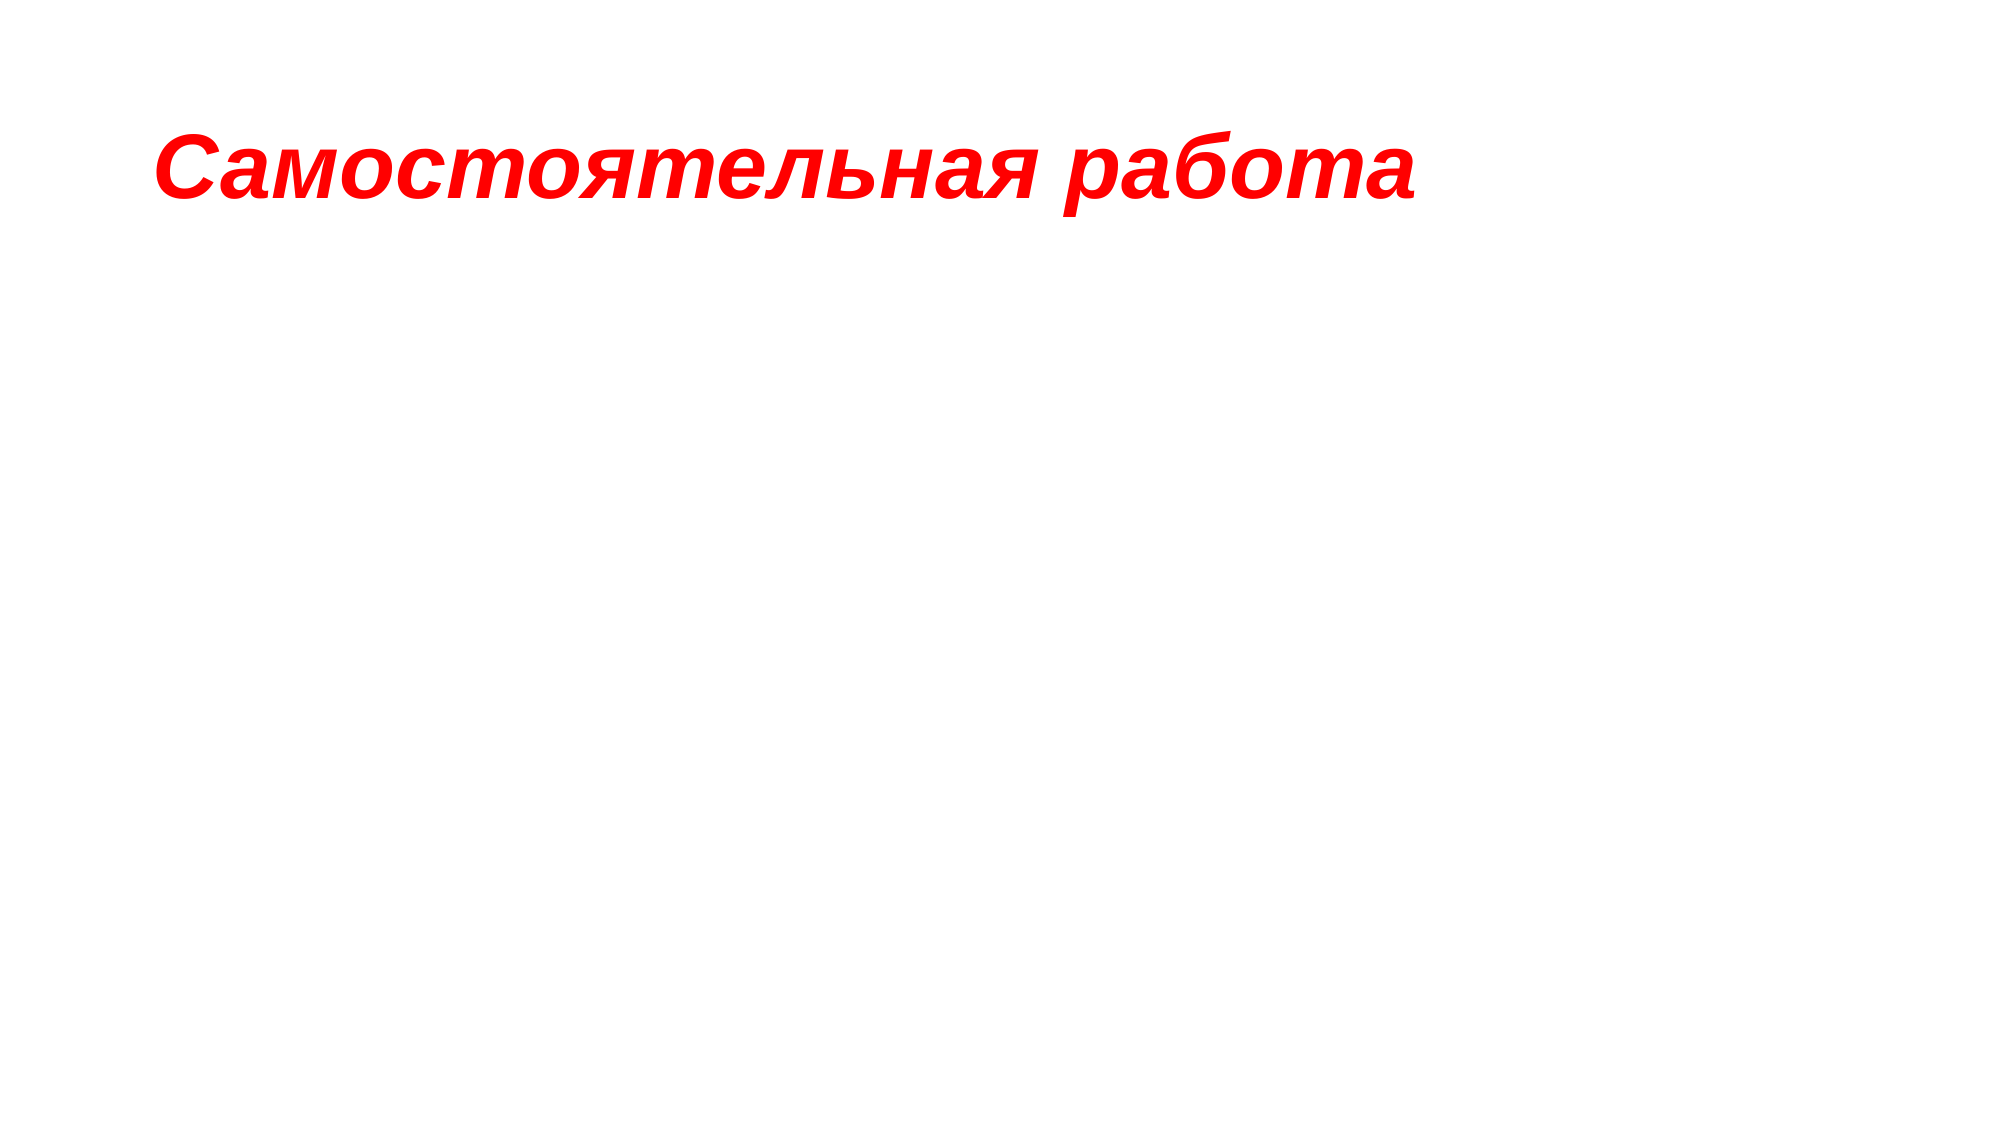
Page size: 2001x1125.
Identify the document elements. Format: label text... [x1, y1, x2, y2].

title Самостоятельная работа [137, 59, 1863, 278]
